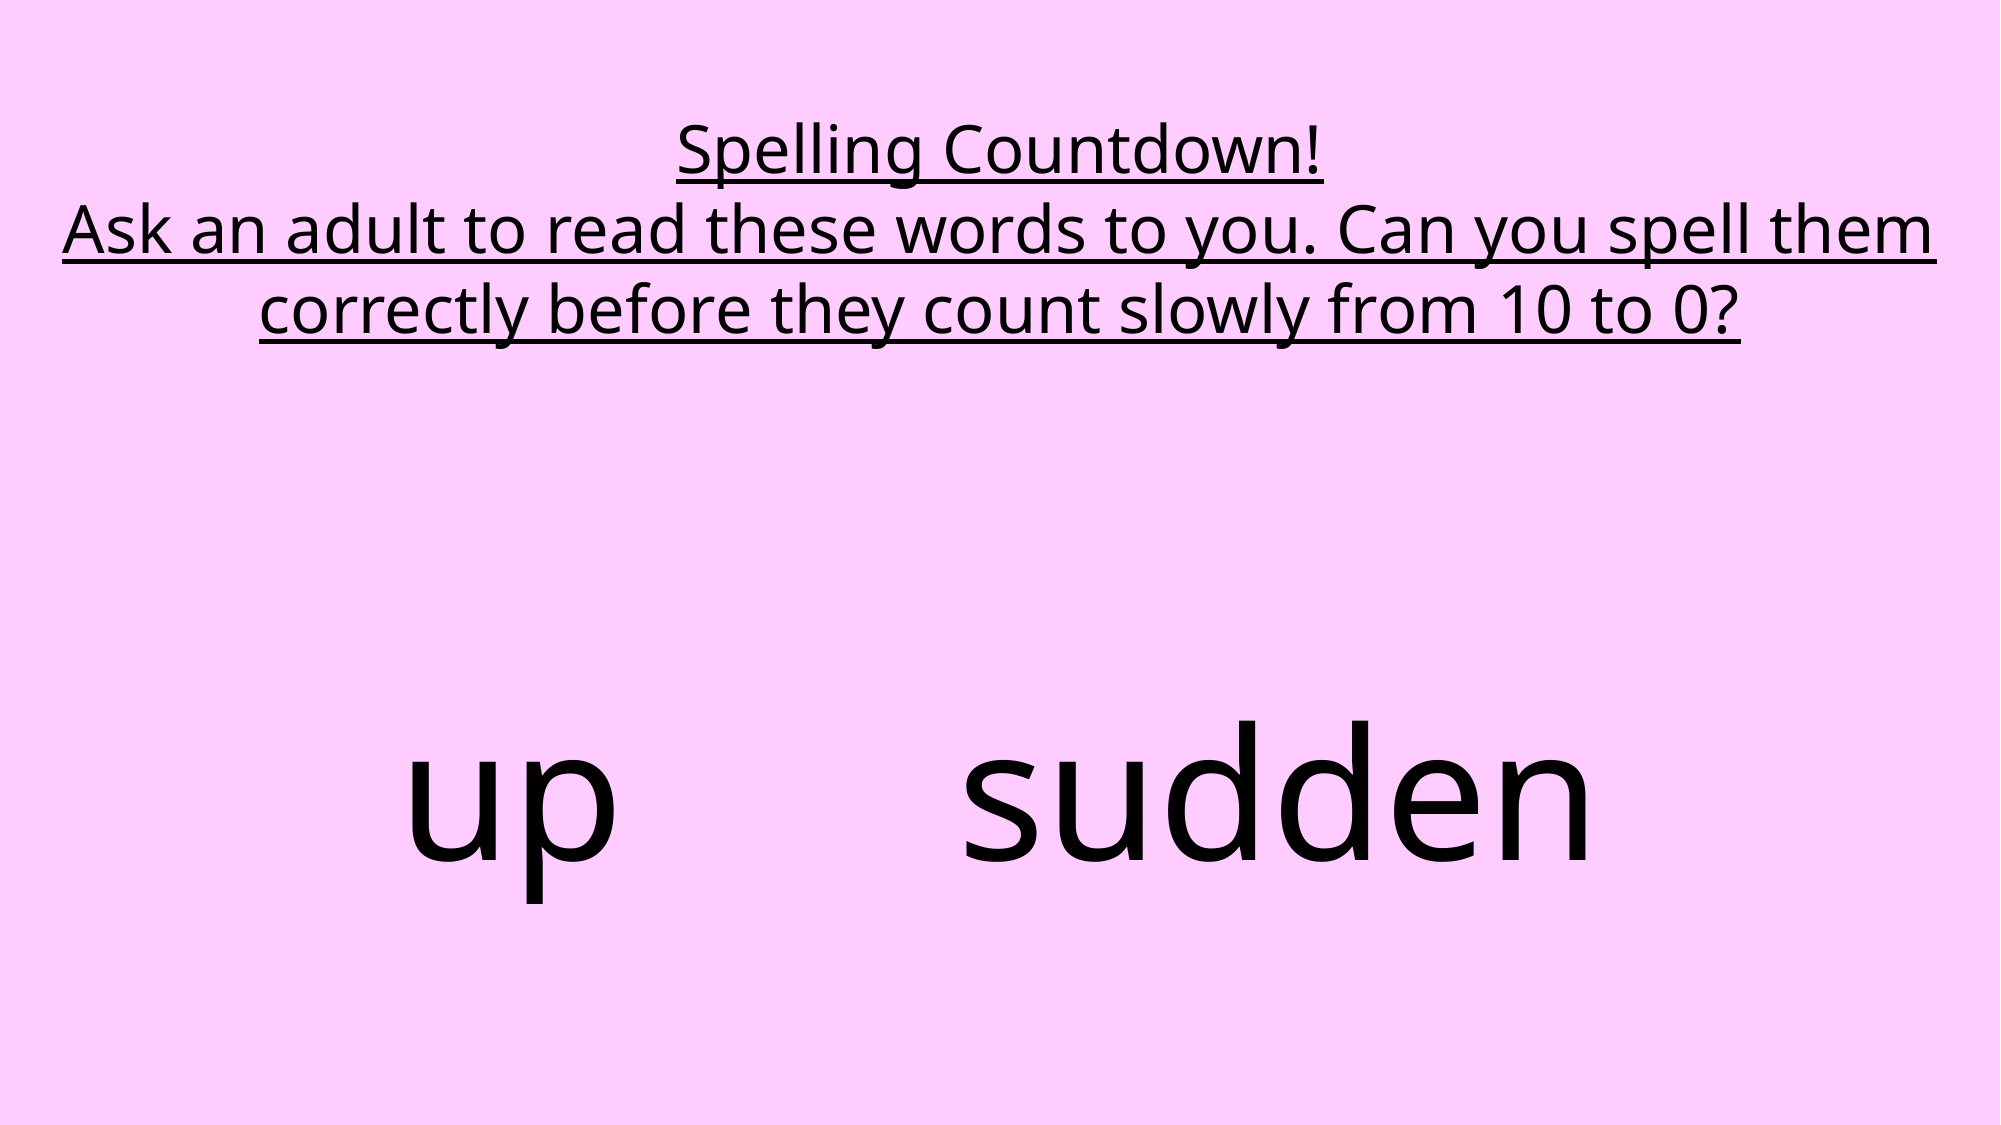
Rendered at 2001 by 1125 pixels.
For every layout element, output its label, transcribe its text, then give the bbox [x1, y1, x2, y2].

text_box Spelling Countdown! Ask an adult to read these words to you. Can you spell them correctly before they count slowly from 10 to 0? up sudden [17, 99, 1983, 905]
